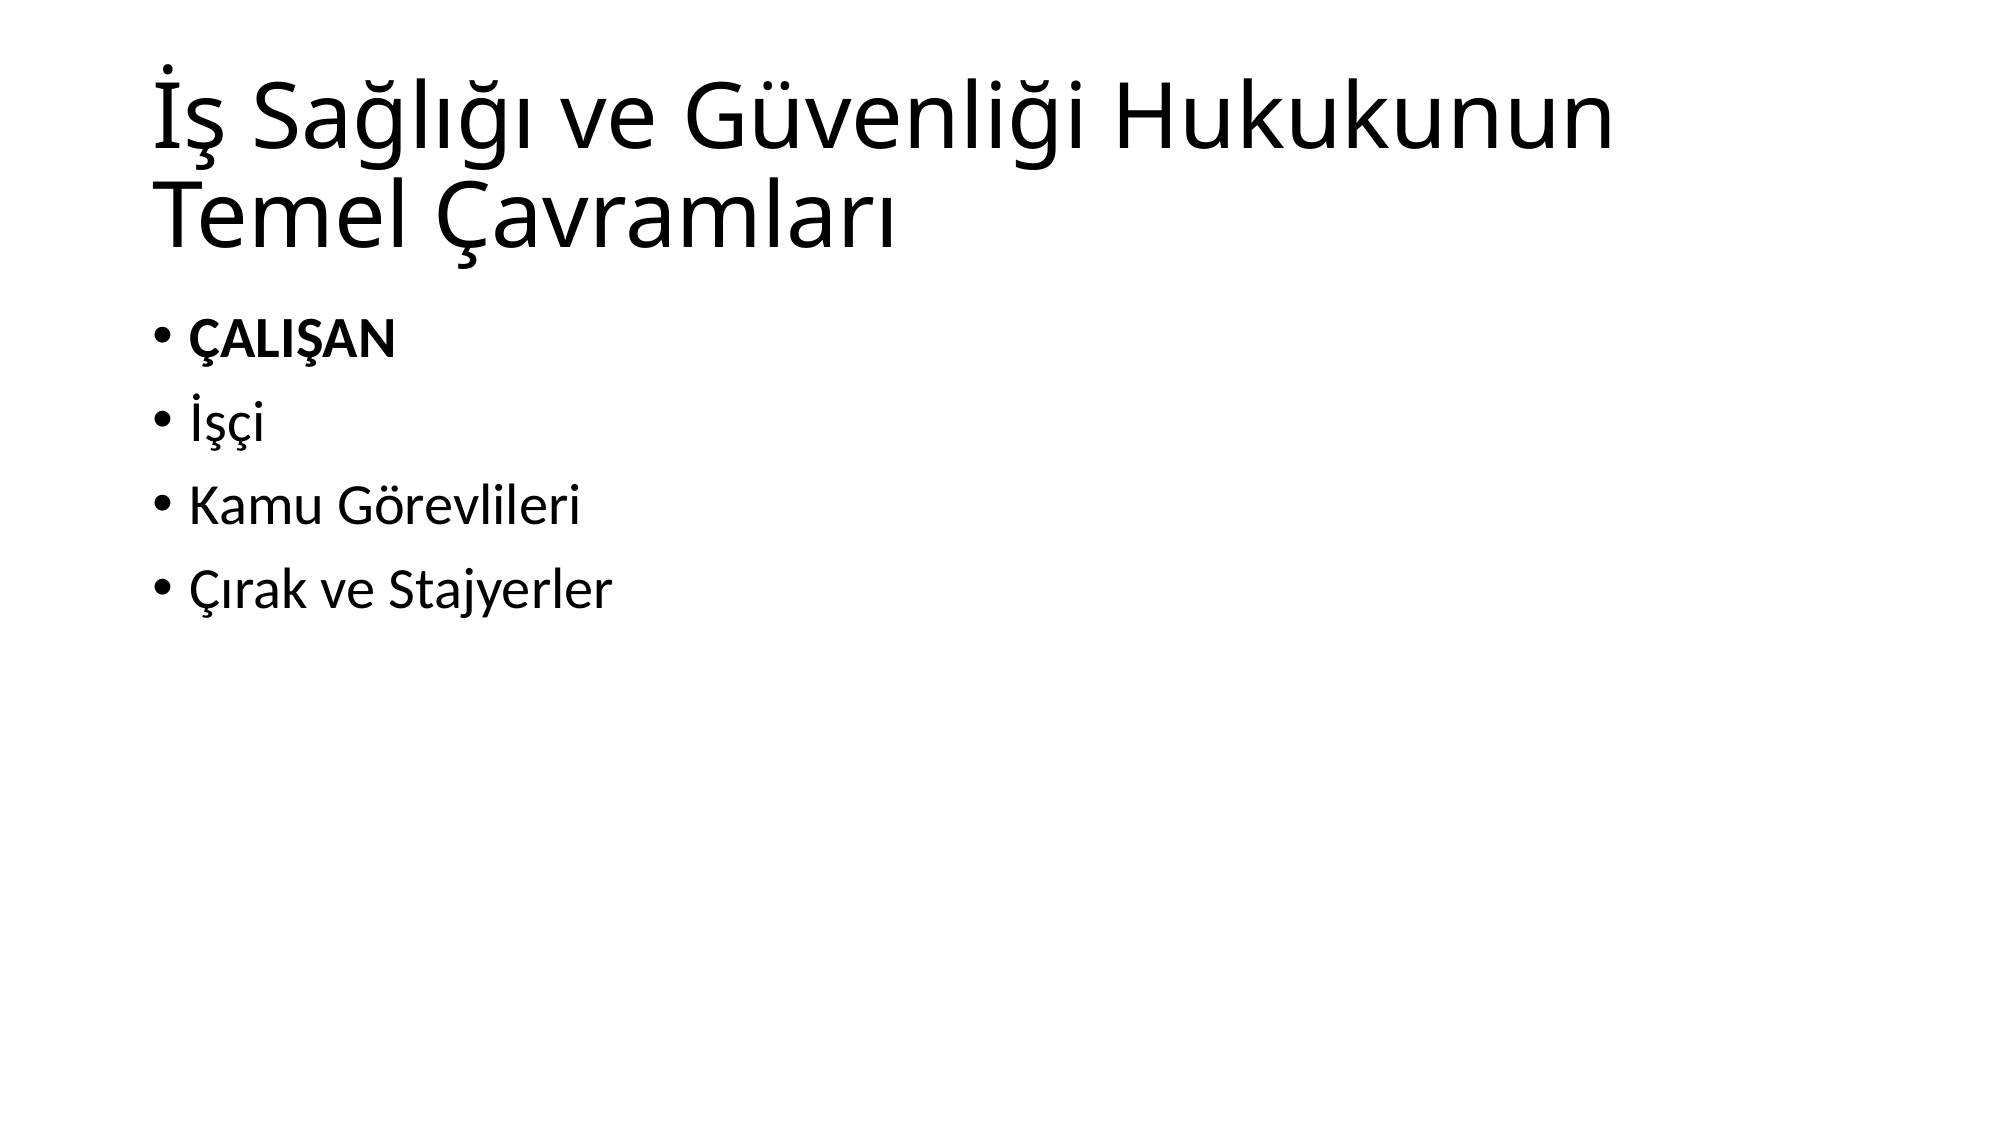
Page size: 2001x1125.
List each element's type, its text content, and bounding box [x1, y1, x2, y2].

title İş Sağlığı ve Güvenliği Hukukunun Temel Çavramları [137, 59, 1863, 278]
list ÇALIŞAN İşçi Kamu Görevlileri Çırak ve Stajyerler [137, 299, 1863, 1014]
